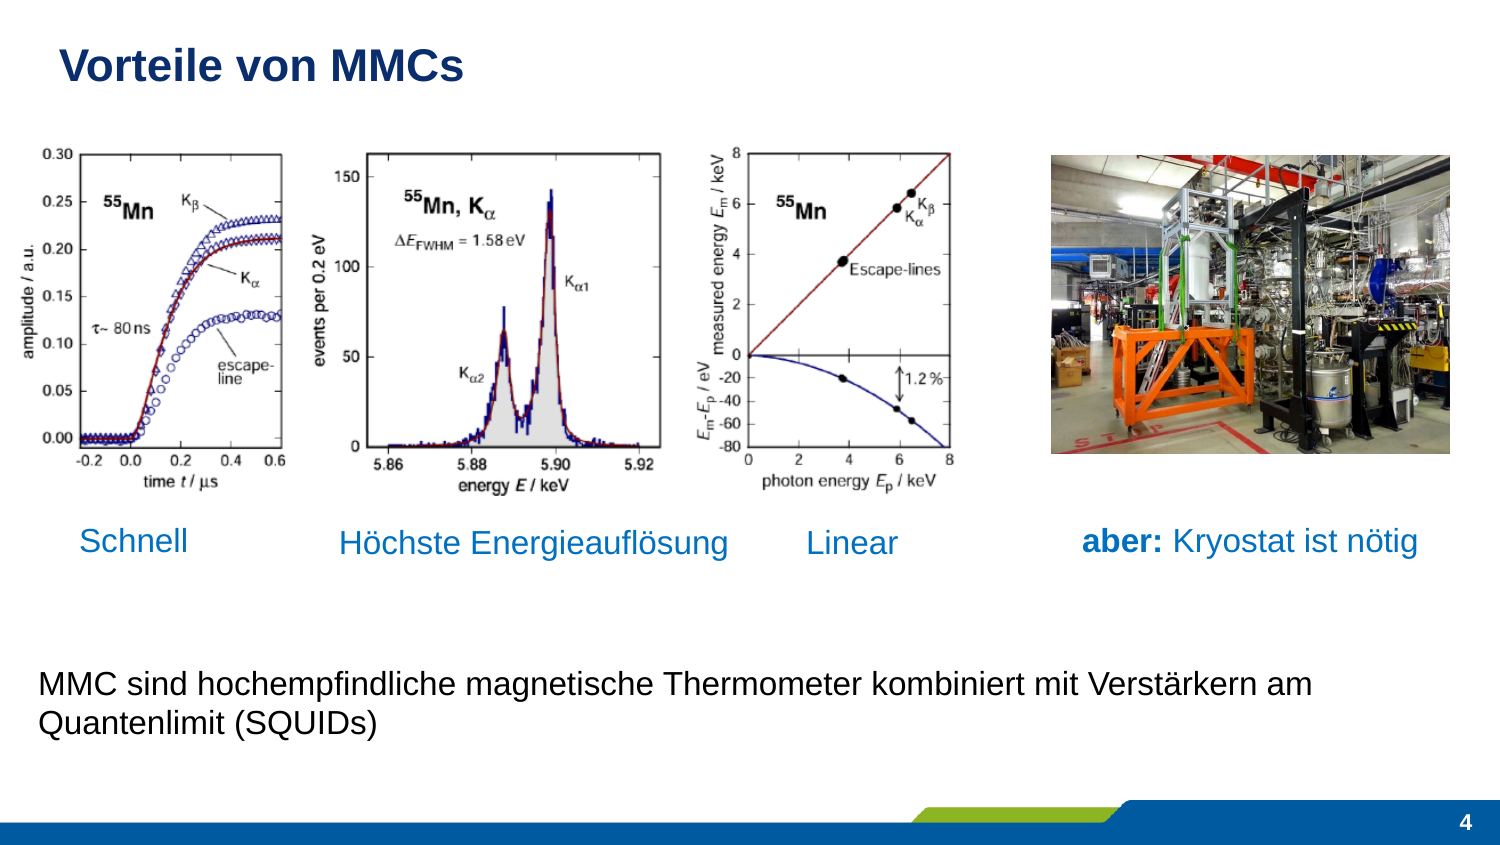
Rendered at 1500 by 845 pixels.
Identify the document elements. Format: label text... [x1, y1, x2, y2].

title Vorteile von MMCs [59, 36, 1441, 97]
picture [14, 118, 299, 513]
text_box aber: Kryostat ist nötig [1045, 512, 1456, 567]
text_box Höchste Energieauflösung [324, 517, 706, 569]
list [303, 118, 682, 513]
picture [1051, 155, 1450, 454]
text_box Linear [706, 513, 1005, 569]
text_box Schnell [0, 512, 288, 567]
text_box MMC sind hochempfindliche magnetische Thermometer kombiniert mit Verstärkern am Quantenlimit (SQUIDs) [23, 654, 1493, 749]
picture [0, 800, 1500, 845]
picture [691, 118, 975, 513]
